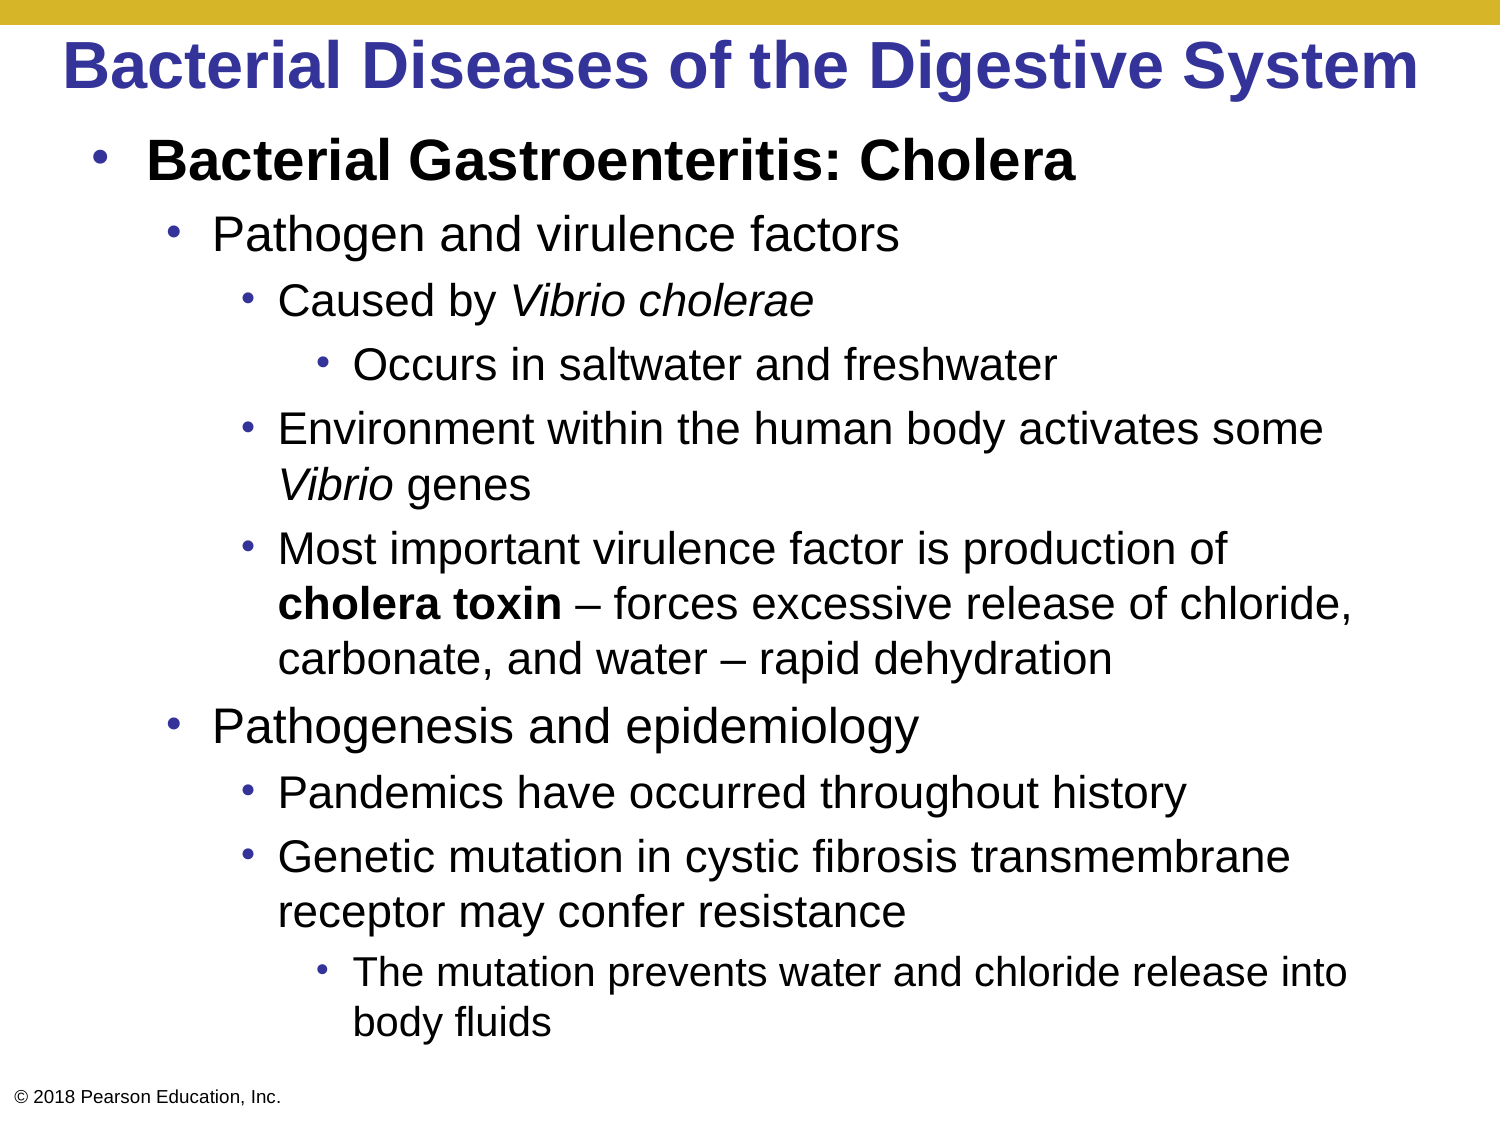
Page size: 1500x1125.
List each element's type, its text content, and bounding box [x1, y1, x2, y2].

list Bacterial Gastroenteritis: Cholera Pathogen and virulence factors Caused by Vibrio cholerae Occurs in saltwater and freshwater Environment within the human body activates some Vibrio genes Most important virulence factor is production of cholera toxin – forces excessive release of chloride, carbonate, and water – rapid dehydration Pathogenesis and epidemiology Pandemics have occurred throughout history Genetic mutation in cystic fibrosis transmembrane receptor may confer resistance The mutation prevents water and chloride release into body fluids [75, 114, 1388, 1088]
title Bacterial Diseases of the Digestive System [0, 14, 1500, 111]
